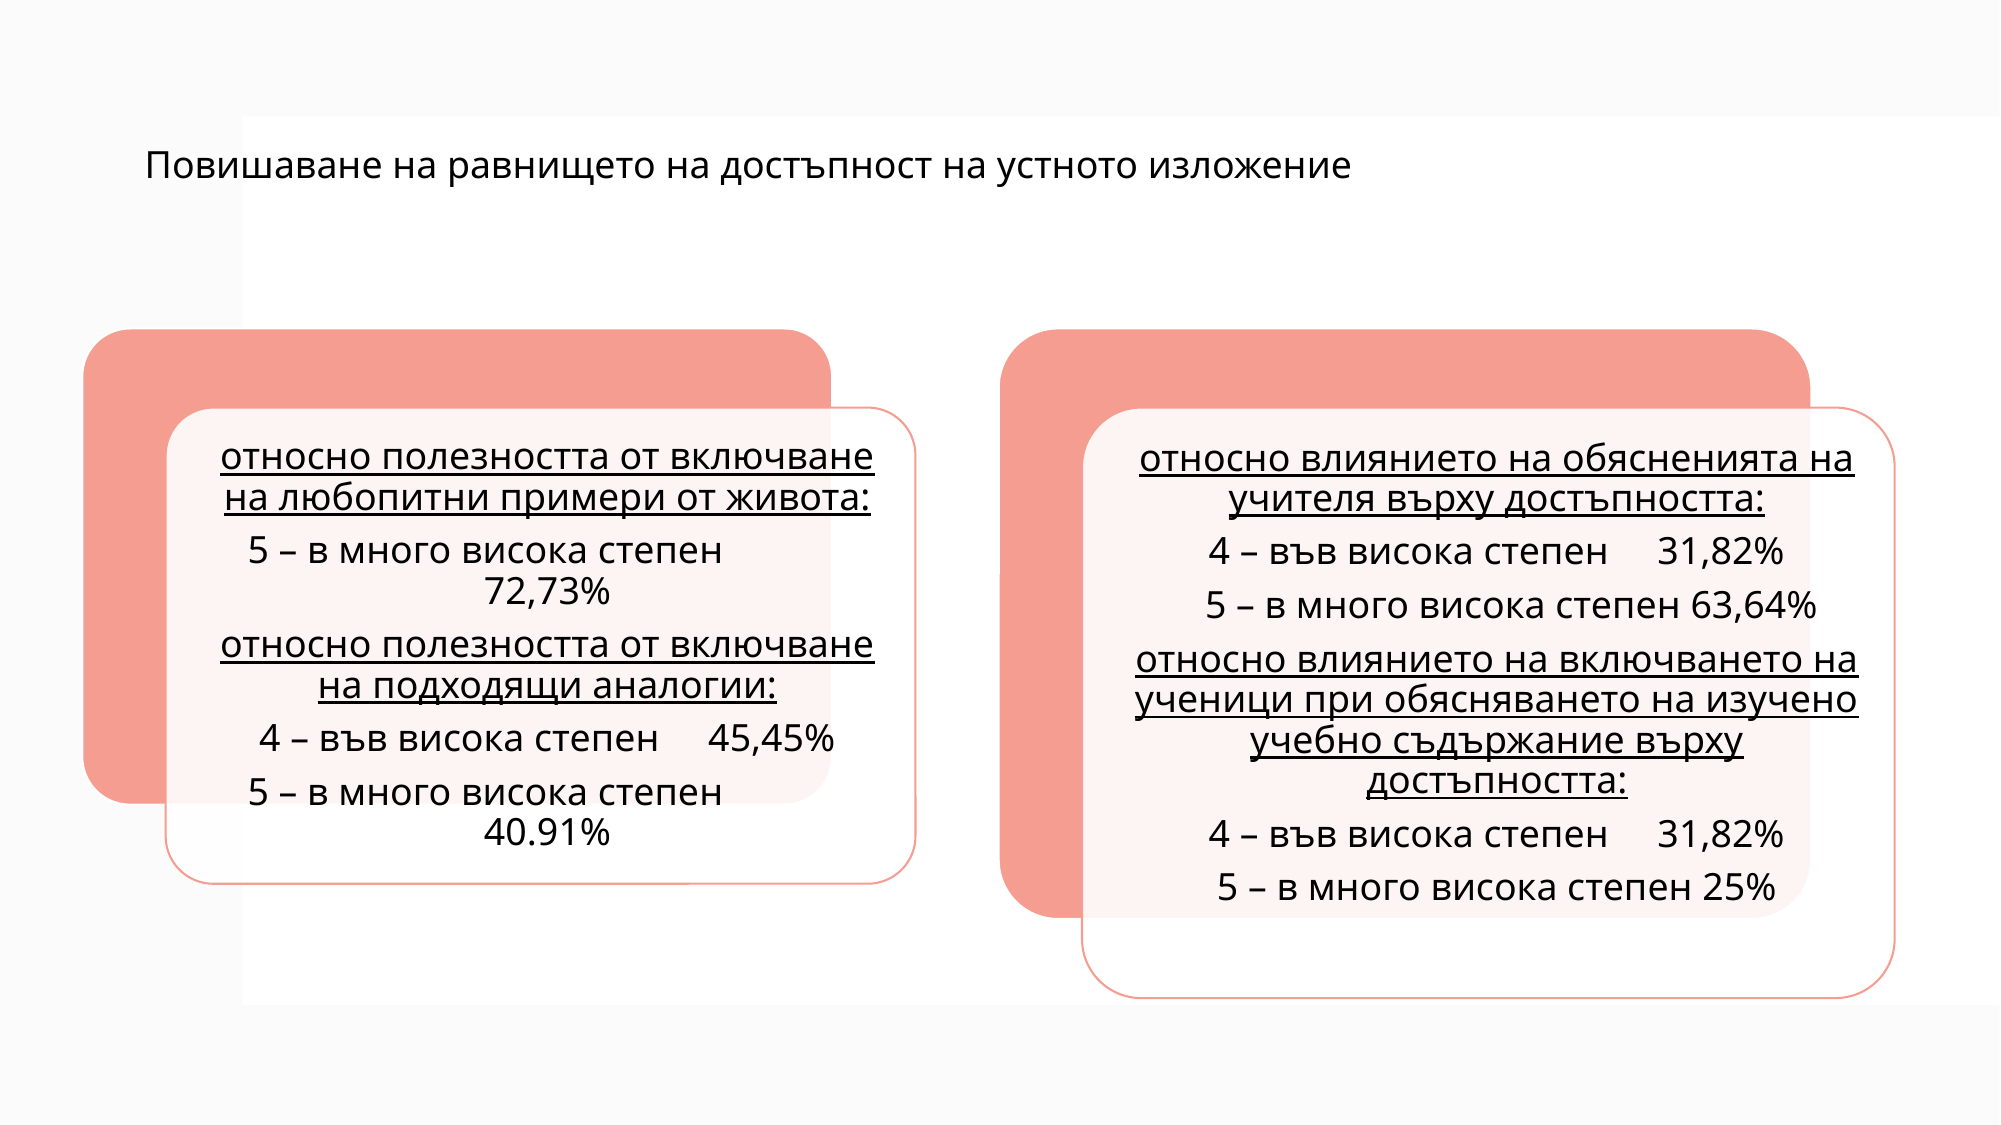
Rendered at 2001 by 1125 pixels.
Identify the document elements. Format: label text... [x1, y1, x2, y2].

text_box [81, 283, 1896, 1043]
text_box Повишаване на равнището на достъпност на устното изложение [129, 134, 1871, 194]
